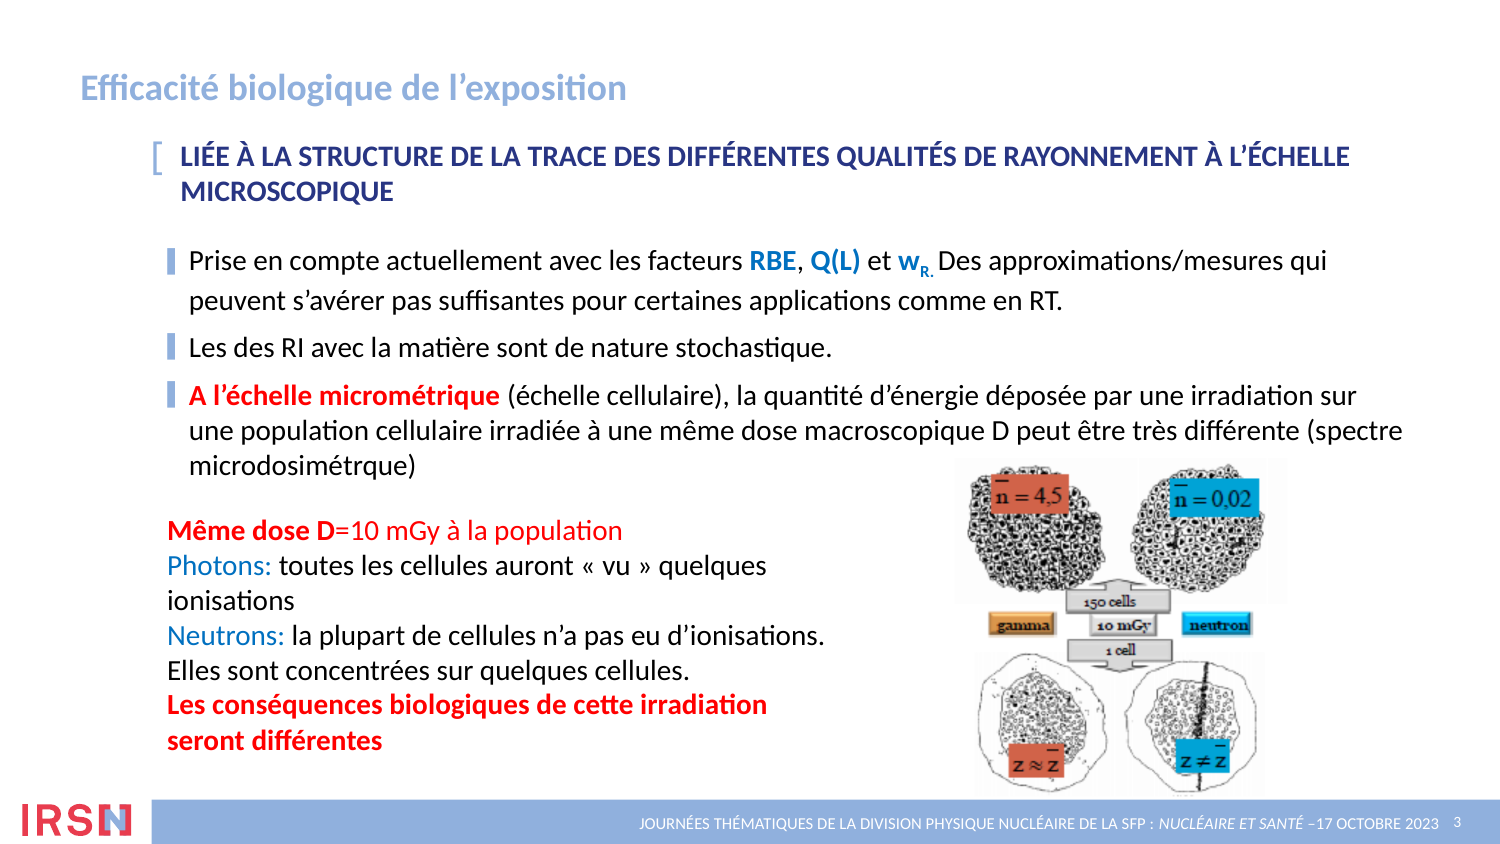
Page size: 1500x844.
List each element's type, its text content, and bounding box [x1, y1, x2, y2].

text_box Même dose D=10 mGy à la population Photons: toutes les cellules auront « vu » quelques ionisations Neutrons: la plupart de cellules n’a pas eu d’ionisations. Elles sont concentrées sur quelques cellules. Les conséquences biologiques de cette irradiation seront différentes [152, 503, 855, 764]
slide_number 3 [1414, 798, 1500, 844]
list Prise en compte actuellement avec les facteurs RBE, Q(L) et wR. Des approximations/mesures qui peuvent s’avérer pas suffisantes pour certaines applications comme en RT. Les des RI avec la matière sont de nature stochastique. A l’échelle micrométrique (échelle cellulaire), la quantité d’énergie déposée par une irradiation sur une population cellulaire irradiée à une même dose macroscopique D peut être très différente (spectre microdosimétrque) [152, 233, 1424, 460]
list Liée à la structure de la trace des différentes qualités de rayonnement à l’échelle microscopique [138, 124, 1410, 190]
title Efficacité biologique de l’exposition [68, 55, 1340, 127]
picture [927, 457, 1313, 799]
text_box Journées thématiques de la division physique nucléaire de la SFP : Nucléaire et Santé –17 octobre 2023 [440, 799, 1440, 844]
